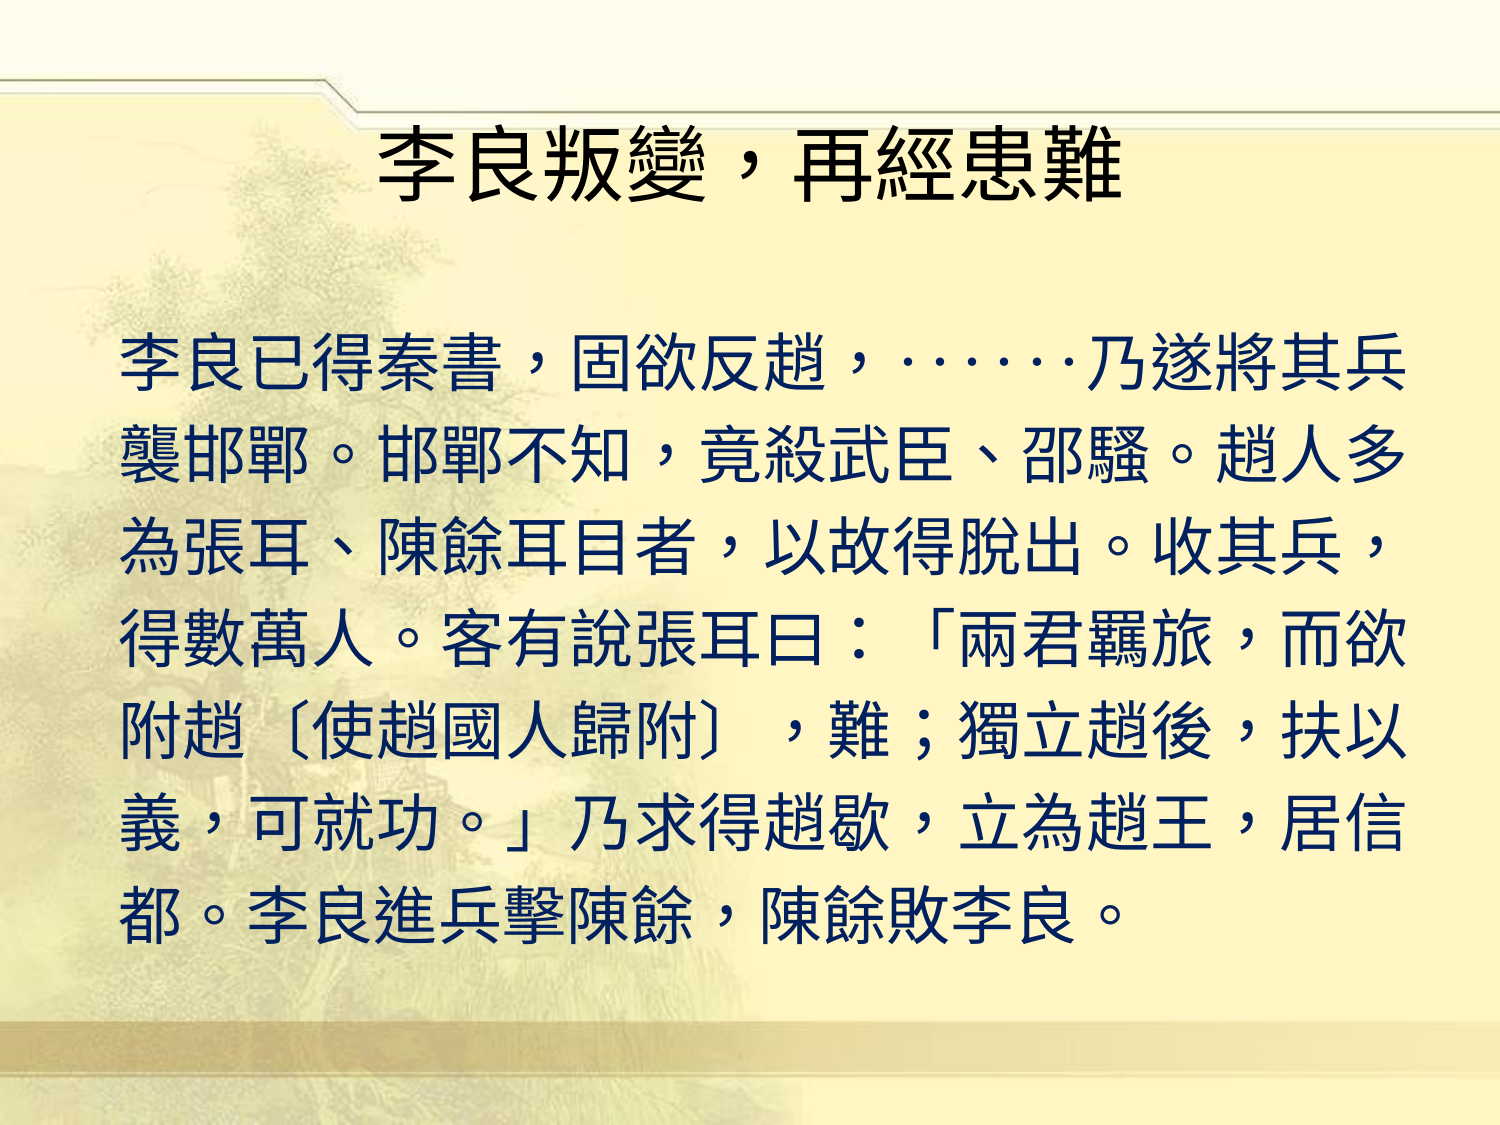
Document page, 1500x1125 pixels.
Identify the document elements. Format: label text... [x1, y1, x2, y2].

title 李良叛變，再經患難 [103, 59, 1397, 278]
list 李良已得秦書，固欲反趙，‥‥‥乃遂將其兵襲邯鄲。邯鄲不知，竟殺武臣、邵騷。趙人多為張耳、陳餘耳目者，以故得脫出。收其兵，得數萬人。客有說張耳曰：「兩君羈旅，而欲附趙〔使趙國人歸附〕，難；獨立趙後，扶以義，可就功。」乃求得趙歇，立為趙王，居信都。李良進兵擊陳餘，陳餘敗李良。 [103, 299, 1424, 1047]
picture [0, 0, 1500, 1125]
